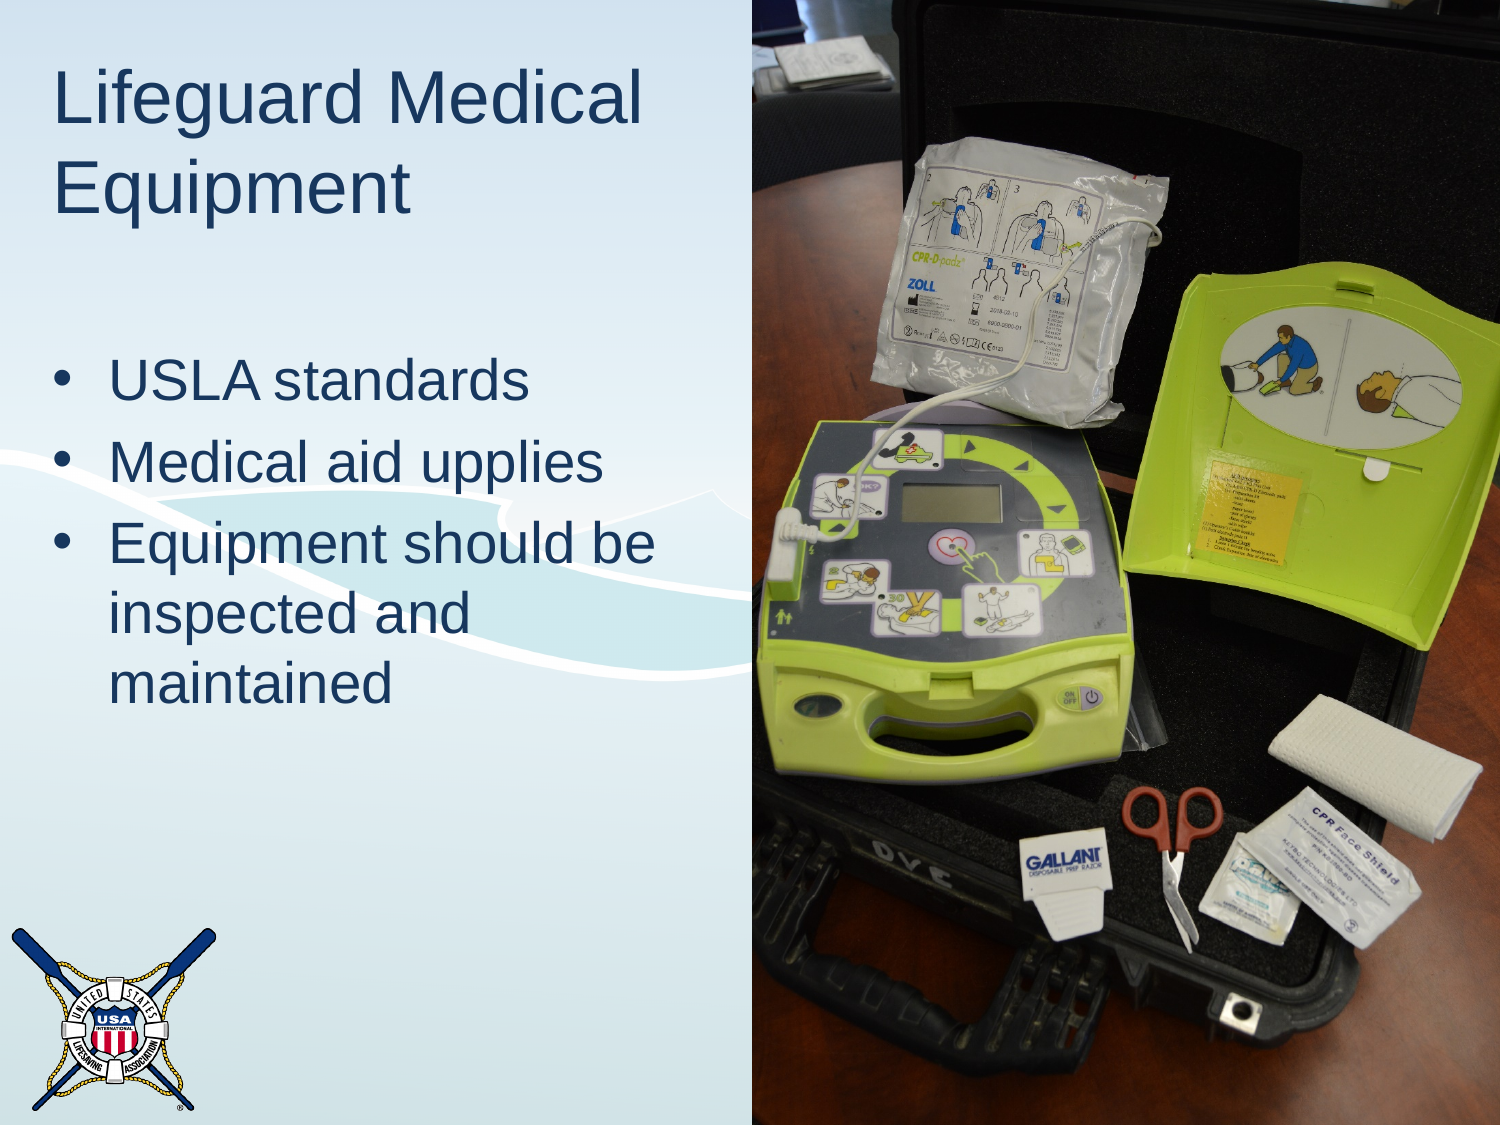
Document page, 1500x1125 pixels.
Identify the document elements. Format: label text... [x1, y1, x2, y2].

title Lifeguard Medical Equipment [37, 24, 686, 252]
picture [0, 913, 225, 1125]
list USLA standards Medical aid upplies Equipment should be inspected and maintained [37, 252, 713, 931]
picture [751, 0, 1500, 1125]
